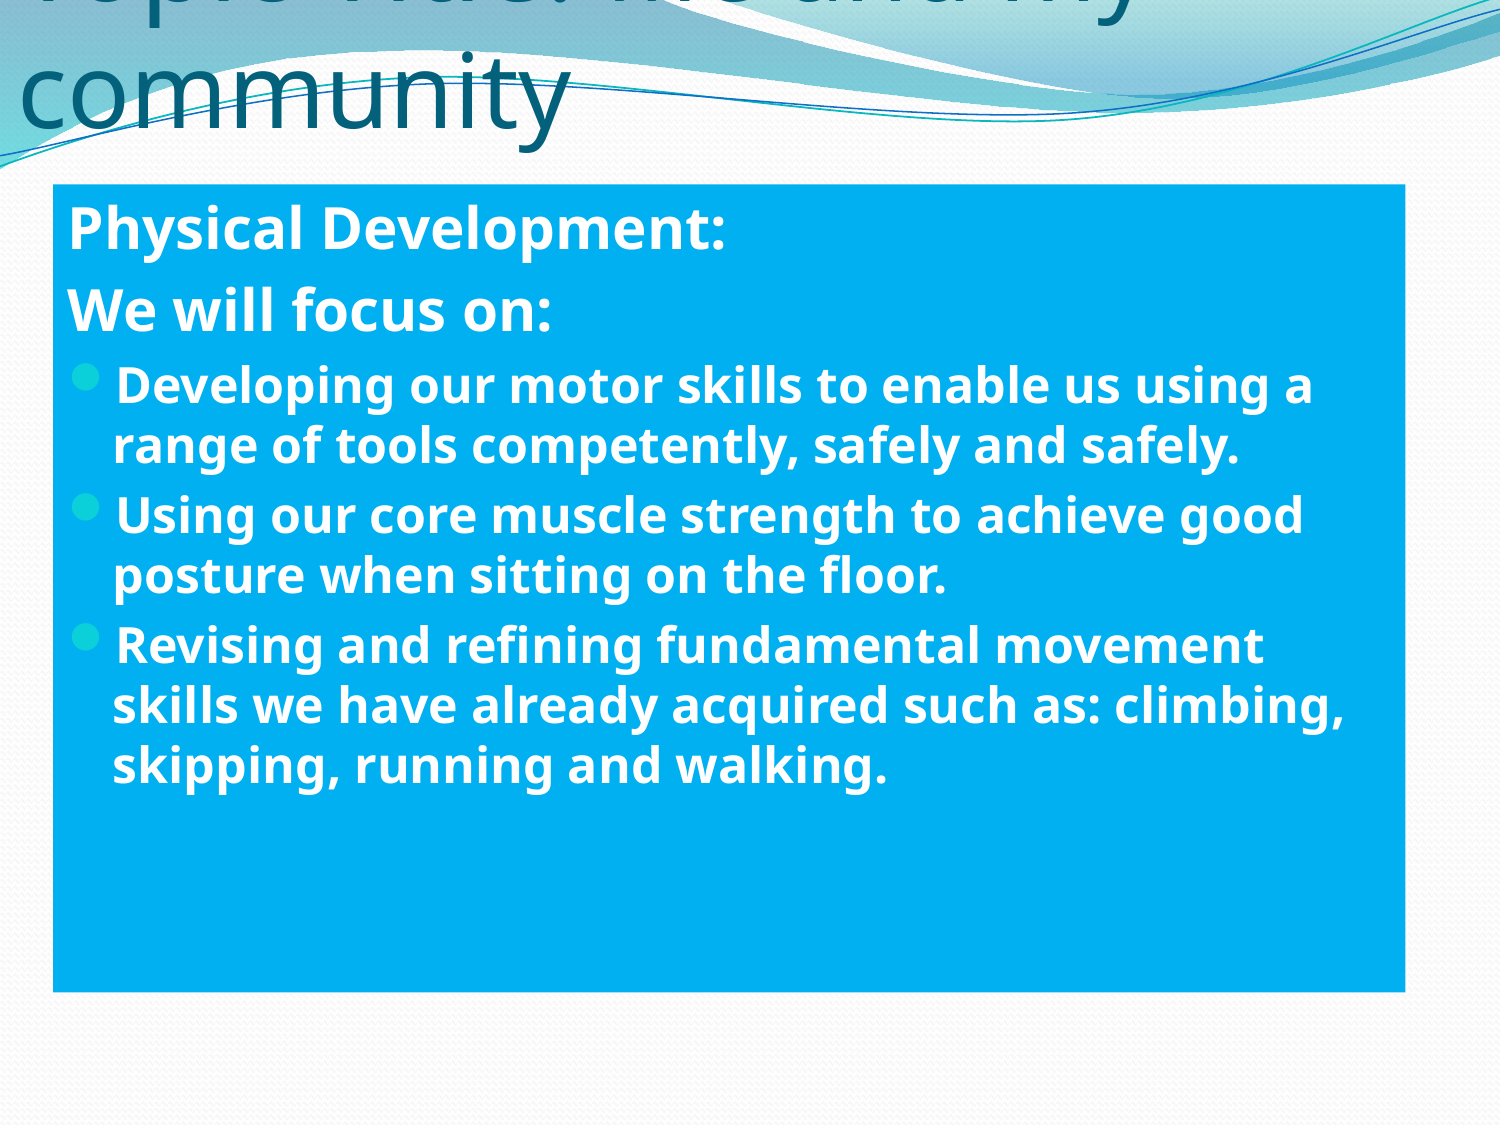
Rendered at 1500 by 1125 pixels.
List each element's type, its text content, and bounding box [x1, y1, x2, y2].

list Physical Development: We will focus on: Developing our motor skills to enable us using a range of tools competently, safely and safely. Using our core muscle strength to achieve good posture when sitting on the floor. Revising and refining fundamental movement skills we have already acquired such as: climbing, skipping, running and walking. [50, 181, 1408, 996]
title Topic Title: Me and my community [17, 5, 1368, 149]
